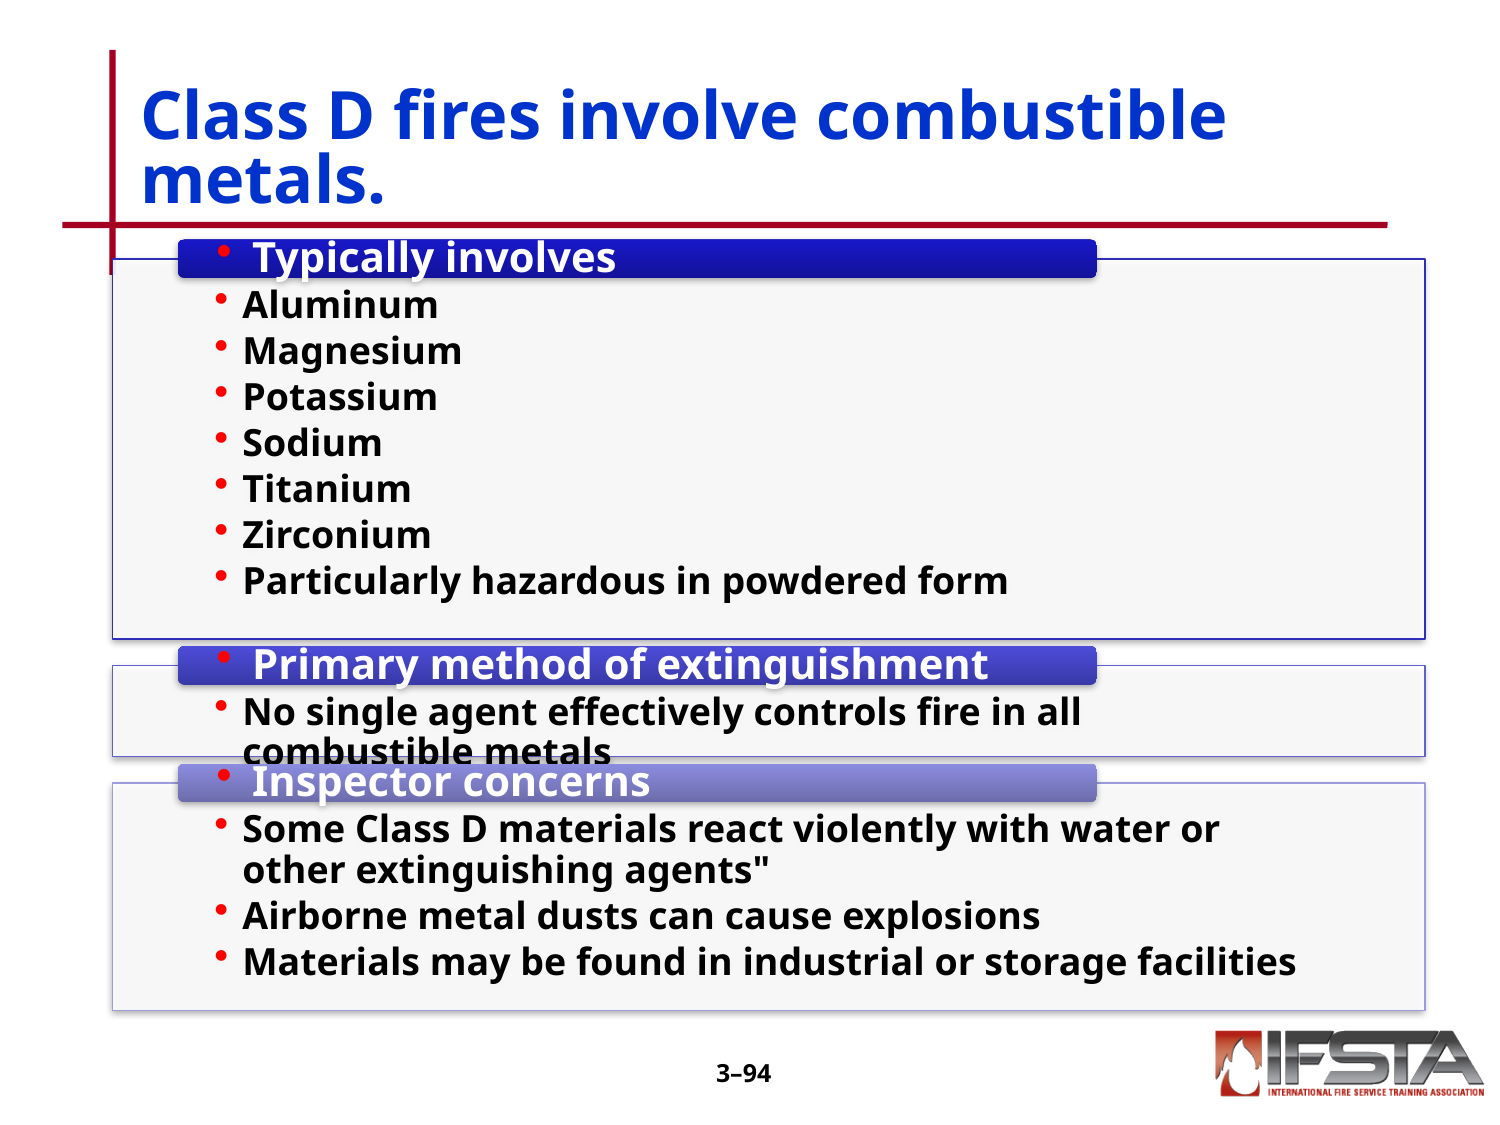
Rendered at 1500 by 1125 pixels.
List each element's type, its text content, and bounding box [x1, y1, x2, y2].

picture [1215, 1030, 1485, 1099]
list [112, 237, 1426, 1013]
title Class D fires involve combustible metals. [125, 80, 1400, 231]
slide_number 3–93 [587, 1050, 900, 1125]
